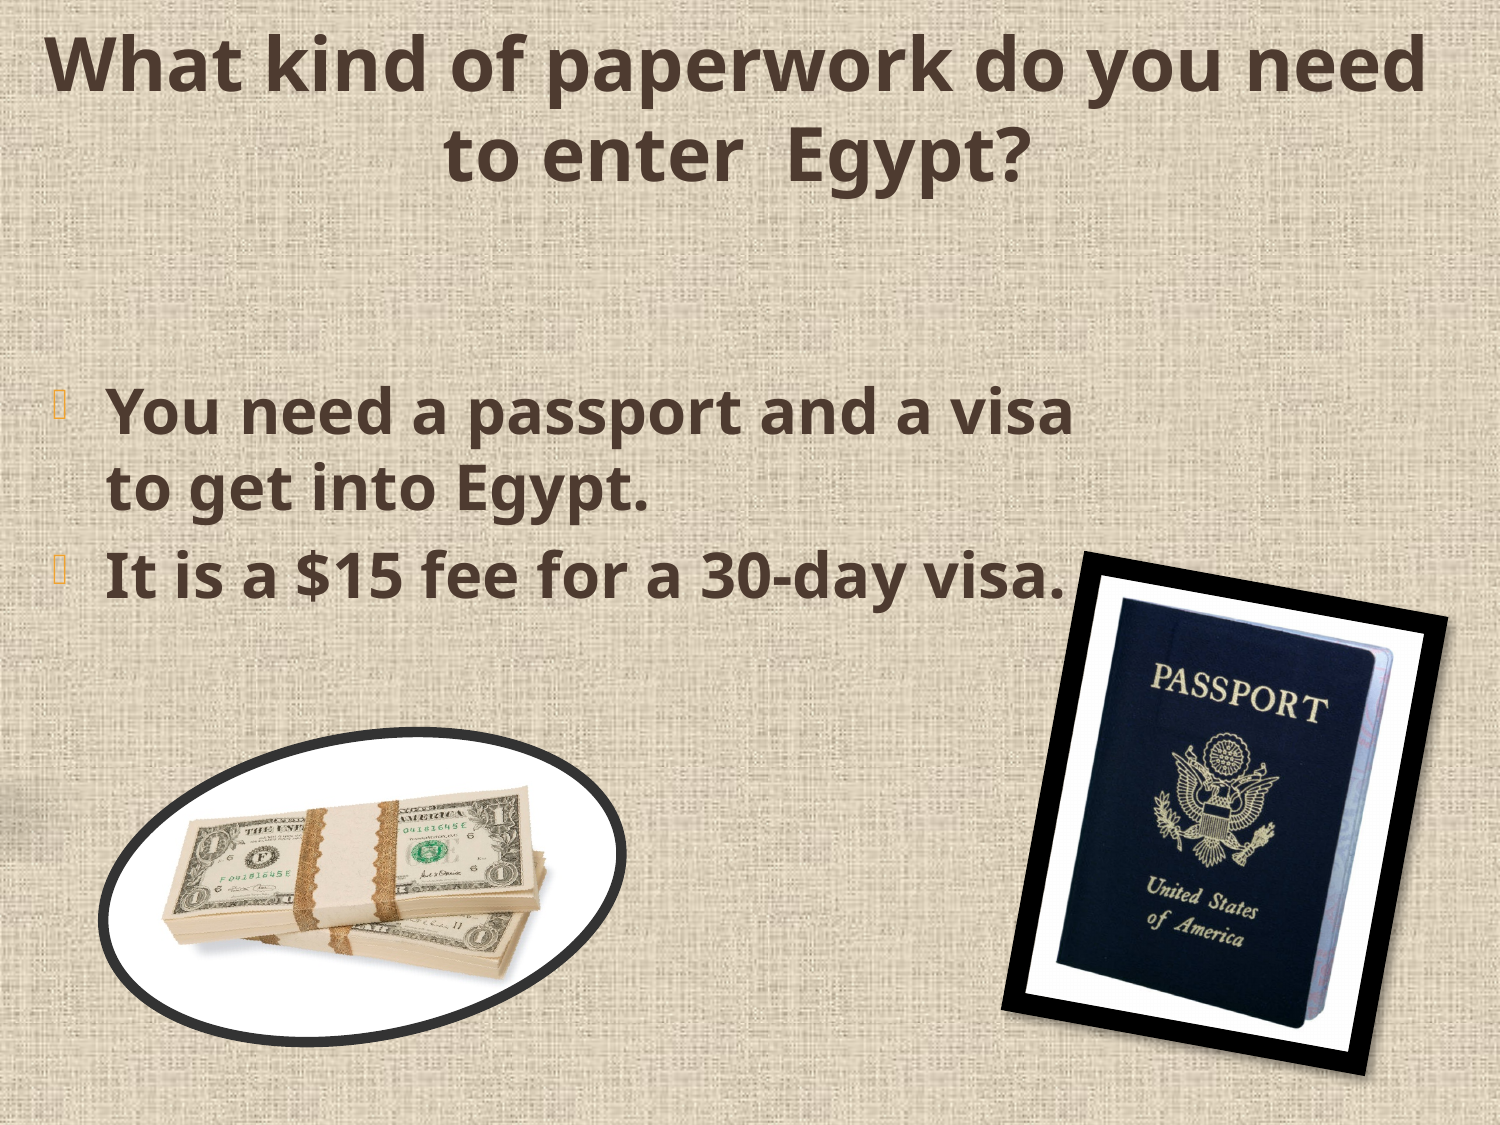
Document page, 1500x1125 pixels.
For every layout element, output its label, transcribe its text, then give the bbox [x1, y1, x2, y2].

list You need a passport and a visa to get into Egypt. It is a $15 fee for a 30-day visa. [37, 275, 1100, 625]
picture [0, 0, 1500, 1125]
title What kind of paperwork do you need to enter Egypt? [24, 0, 1450, 213]
